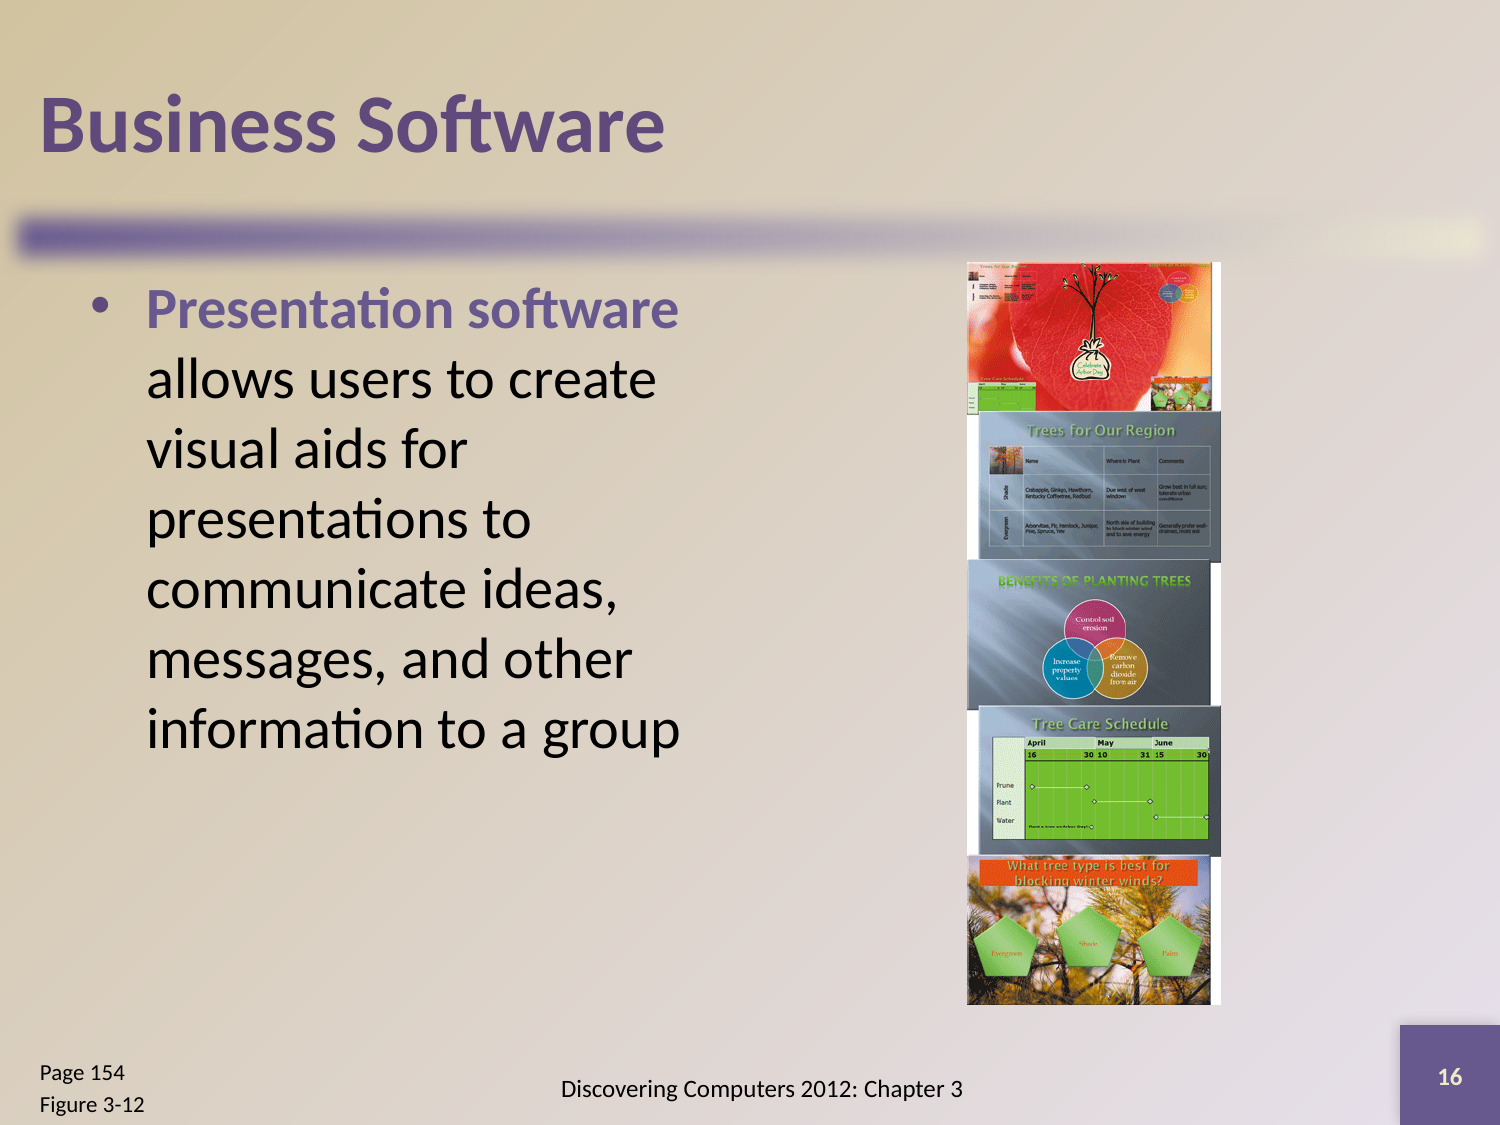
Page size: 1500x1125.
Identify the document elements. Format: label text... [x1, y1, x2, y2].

list Presentation software allows users to create visual aids for presentations to communicate ideas, messages, and other information to a group [75, 262, 738, 1005]
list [966, 262, 1221, 1006]
footer Discovering Computers 2012: Chapter 3 [450, 1050, 1075, 1125]
slide_number 16 [1400, 1025, 1500, 1125]
title Business Software [24, 24, 1475, 213]
list Page 154 Figure 3-12 [24, 1050, 300, 1125]
